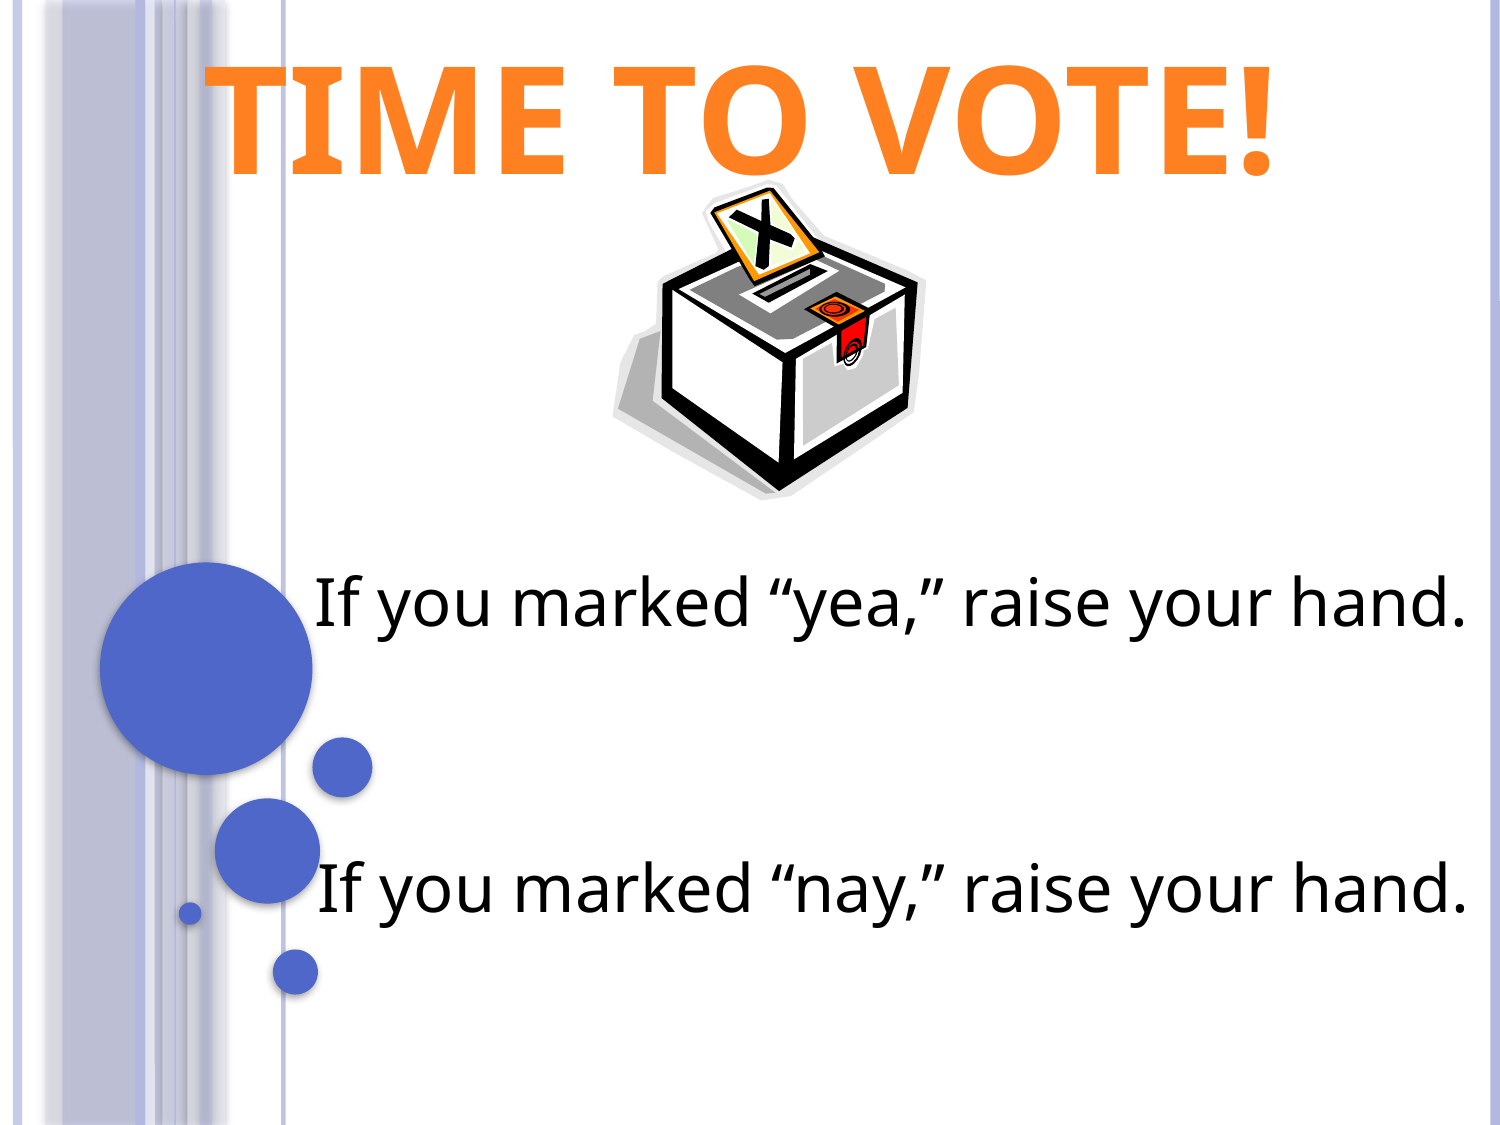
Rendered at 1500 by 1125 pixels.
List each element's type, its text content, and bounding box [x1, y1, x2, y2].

picture [611, 174, 932, 506]
text_box If you marked “nay,” raise your hand. [302, 838, 1500, 934]
title TIME TO VOTE! [187, 0, 1500, 213]
text_box If you marked “yea,” raise your hand. [299, 552, 1500, 647]
